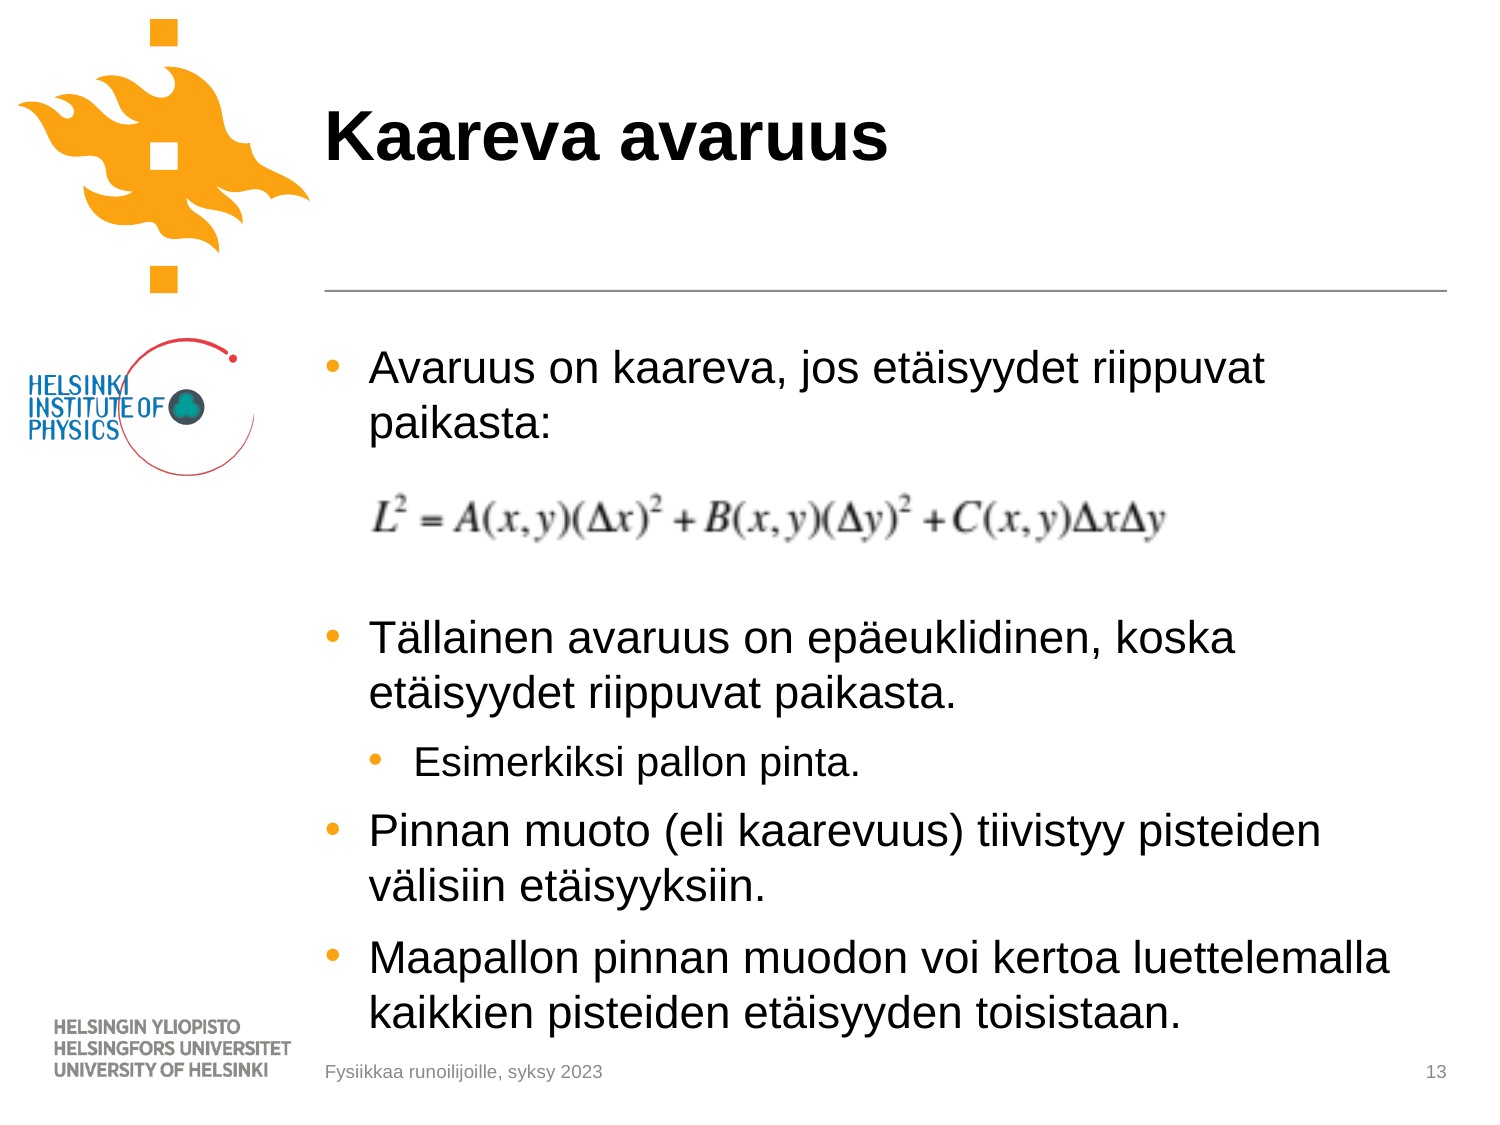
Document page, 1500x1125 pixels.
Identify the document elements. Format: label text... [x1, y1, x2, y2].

slide_number 13 [1376, 1011, 1447, 1083]
list Avaruus on kaareva, jos etäisyydet riippuvat paikasta: Tällainen avaruus on epäeuklidinen, koska etäisyydet riippuvat paikasta. Esimerkiksi pallon pinta. Pinnan muoto (eli kaarevuus) tiivistyy pisteiden välisiin etäisyyksiin. Maapallon pinnan muodon voi kertoa luettelemalla kaikkien pisteiden etäisyyden toisistaan. [324, 338, 1453, 1053]
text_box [365, 485, 1171, 547]
picture [53, 1017, 292, 1079]
footer Fysiikkaa runoilijoille, syksy 2023 [324, 1058, 1069, 1083]
title Kaareva avaruus [324, 90, 1447, 279]
